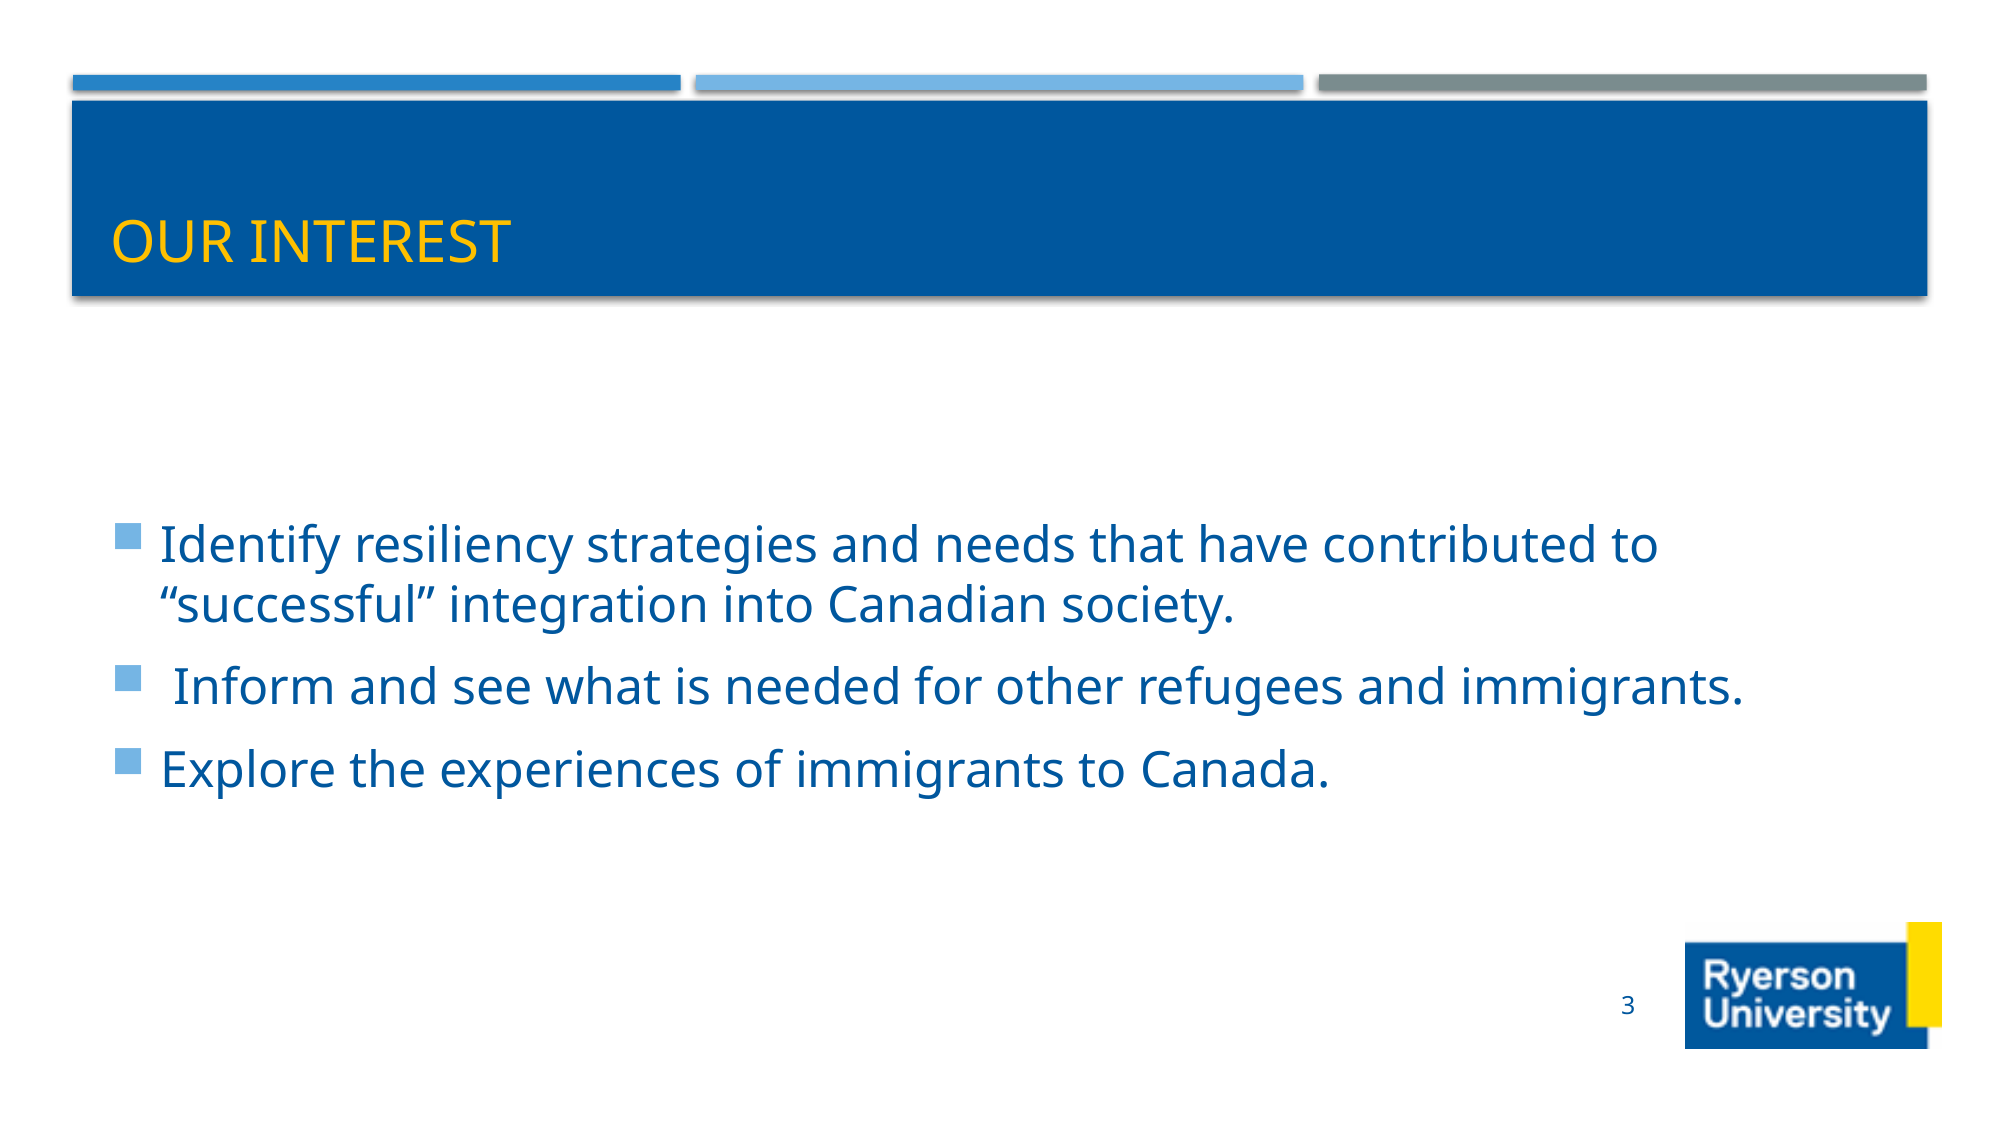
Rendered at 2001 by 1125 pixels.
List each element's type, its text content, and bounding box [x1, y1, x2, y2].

list Identify resiliency strategies and needs that have contributed to “successful” integration into Canadian society. Inform and see what is needed for other refugees and immigrants. Explore the experiences of immigrants to Canada. [95, 431, 1905, 962]
title Our interest [95, 115, 1905, 282]
picture [1685, 922, 1942, 1049]
slide_number 3 [1477, 977, 1651, 1037]
